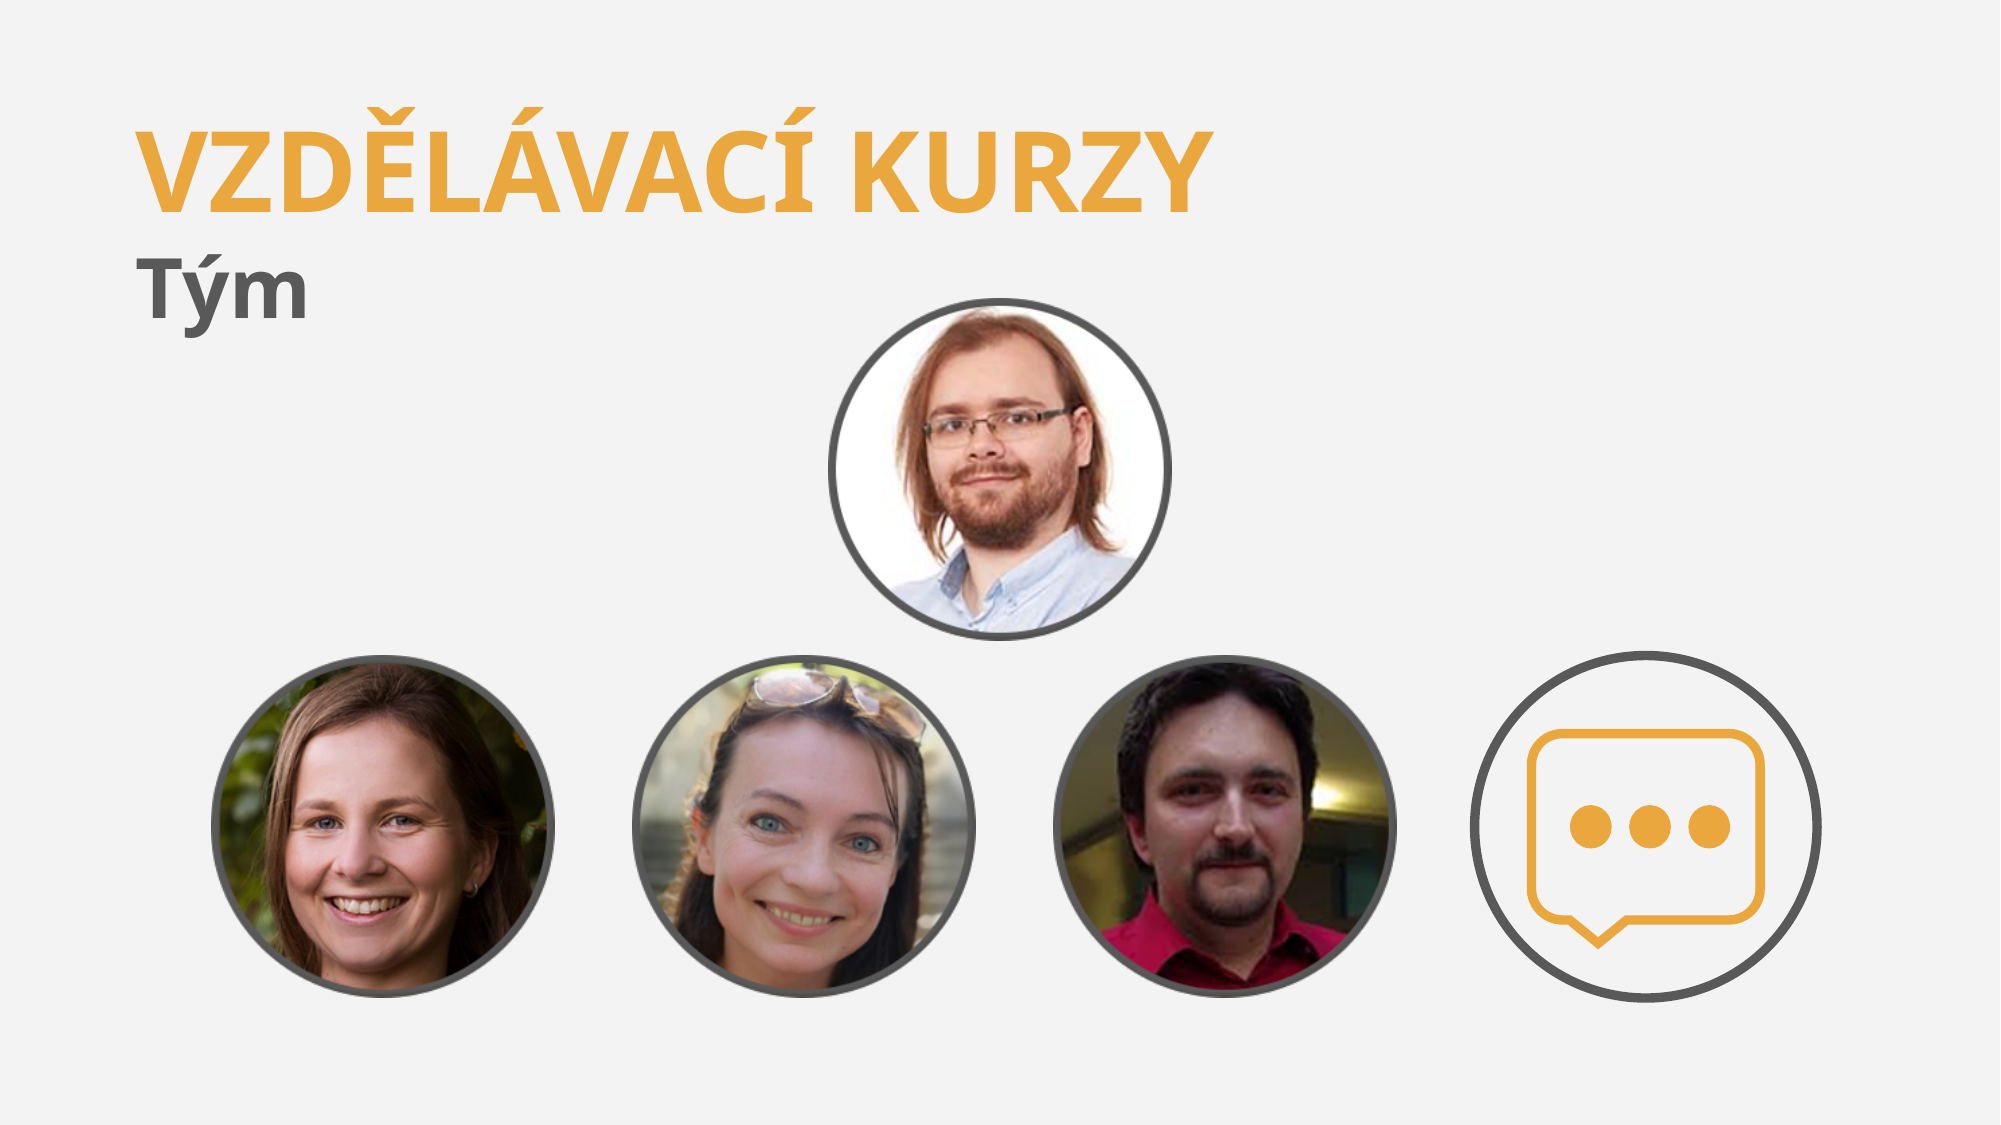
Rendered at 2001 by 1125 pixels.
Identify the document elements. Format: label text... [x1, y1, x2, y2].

text_box [1687, 804, 1732, 850]
picture [211, 655, 555, 999]
picture [632, 655, 976, 999]
text_box VZDĚLÁVACÍ KURZY Tým [120, 92, 1629, 343]
picture [828, 298, 1172, 641]
text_box [1568, 804, 1613, 850]
text_box [1628, 804, 1672, 850]
picture [1053, 655, 1397, 999]
text_box [1530, 732, 1762, 945]
text_box [1473, 654, 1819, 1000]
